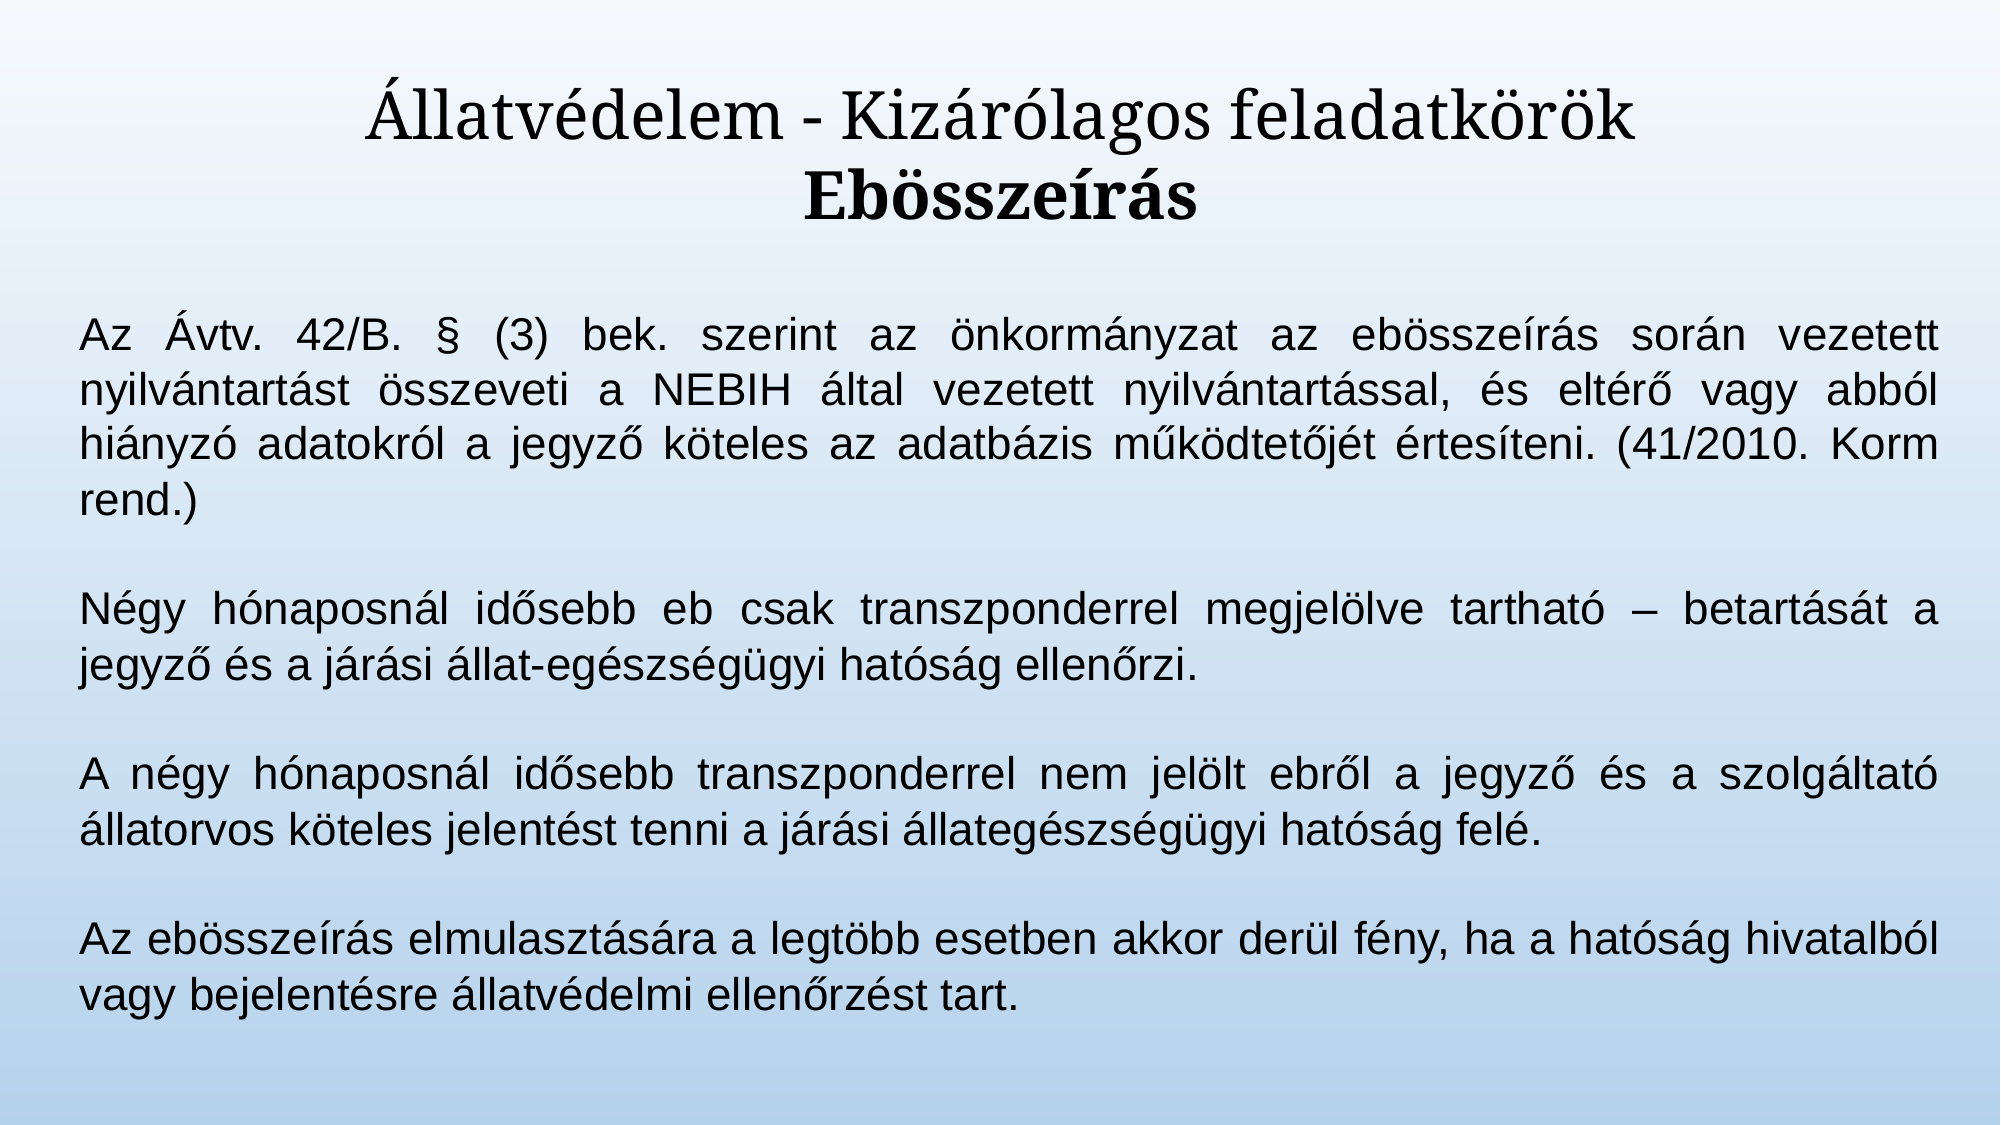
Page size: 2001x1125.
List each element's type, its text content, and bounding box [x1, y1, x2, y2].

text_box Az Ávtv. 42/B. § (3) bek. szerint az önkormányzat az ebösszeírás során vezetett nyilvántartást összeveti a NEBIH által vezetett nyilvántartással, és eltérő vagy abból hiányzó adatokról a jegyző köteles az adatbázis működtetőjét értesíteni. (41/2010. Korm rend.) Négy hónaposnál idősebb eb csak transzponderrel megjelölve tartható – betartását a jegyző és a járási állat-egészségügyi hatóság ellenőrzi. A négy hónaposnál idősebb transzponderrel nem jelölt ebről a jegyző és a szolgáltató állatorvos köteles jelentést tenni a járási állategészségügyi hatóság felé. Az ebösszeírás elmulasztására a legtöbb esetben akkor derül fény, ha a hatóság hivatalból vagy bejelentésre állatvédelmi ellenőrzést tart. [47, 241, 1956, 1125]
text_box Állatvédelem - Kizárólagos feladatkörök Ebösszeírás [351, 65, 1652, 241]
